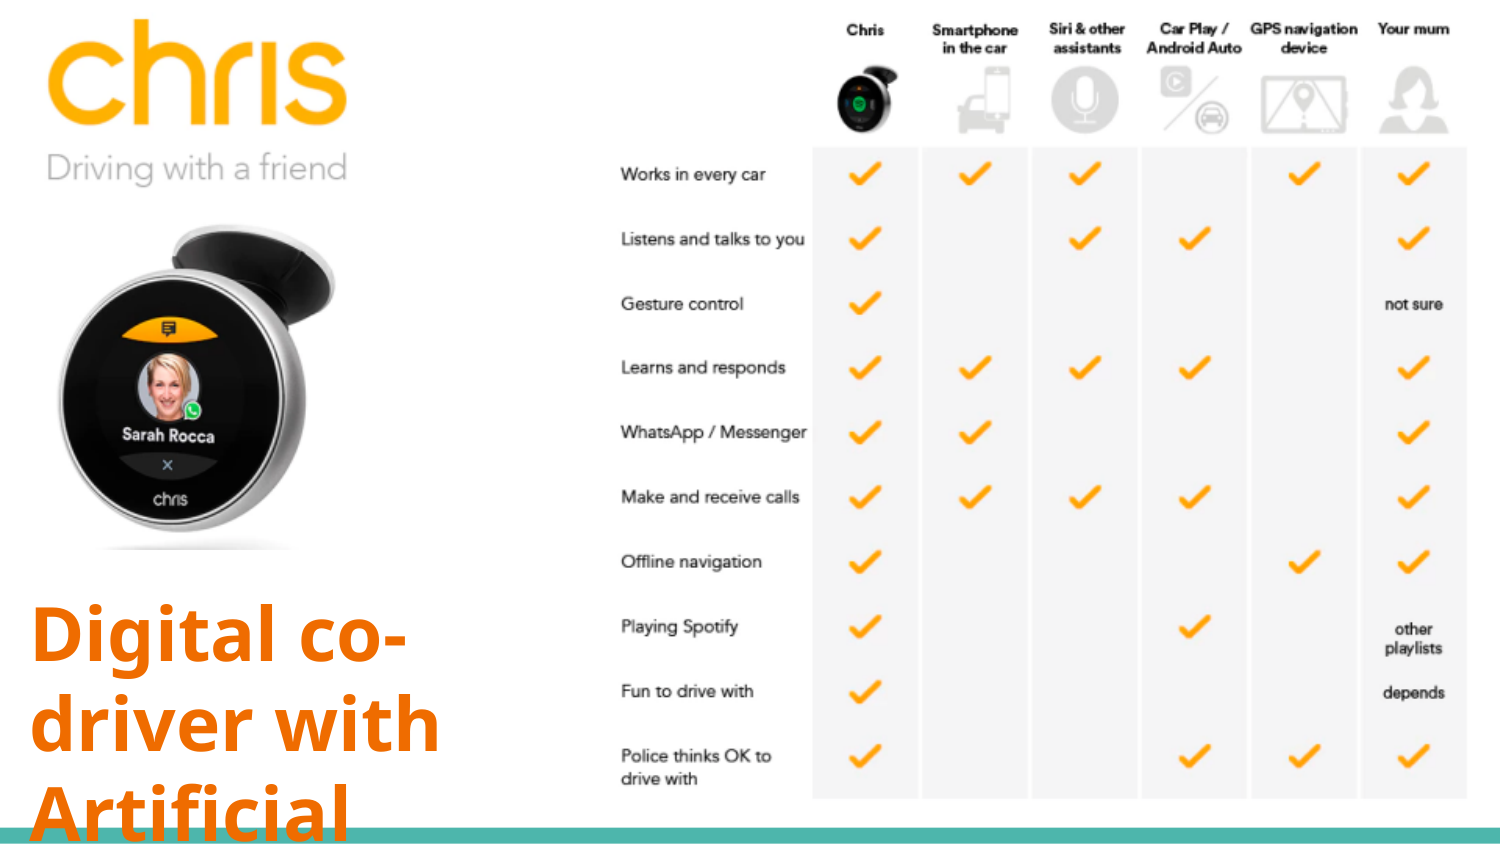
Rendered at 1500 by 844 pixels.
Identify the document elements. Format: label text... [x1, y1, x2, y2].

picture [0, 0, 433, 551]
picture [602, 9, 1500, 813]
title Digital co-driver with Artificial Intelligence [14, 571, 597, 785]
